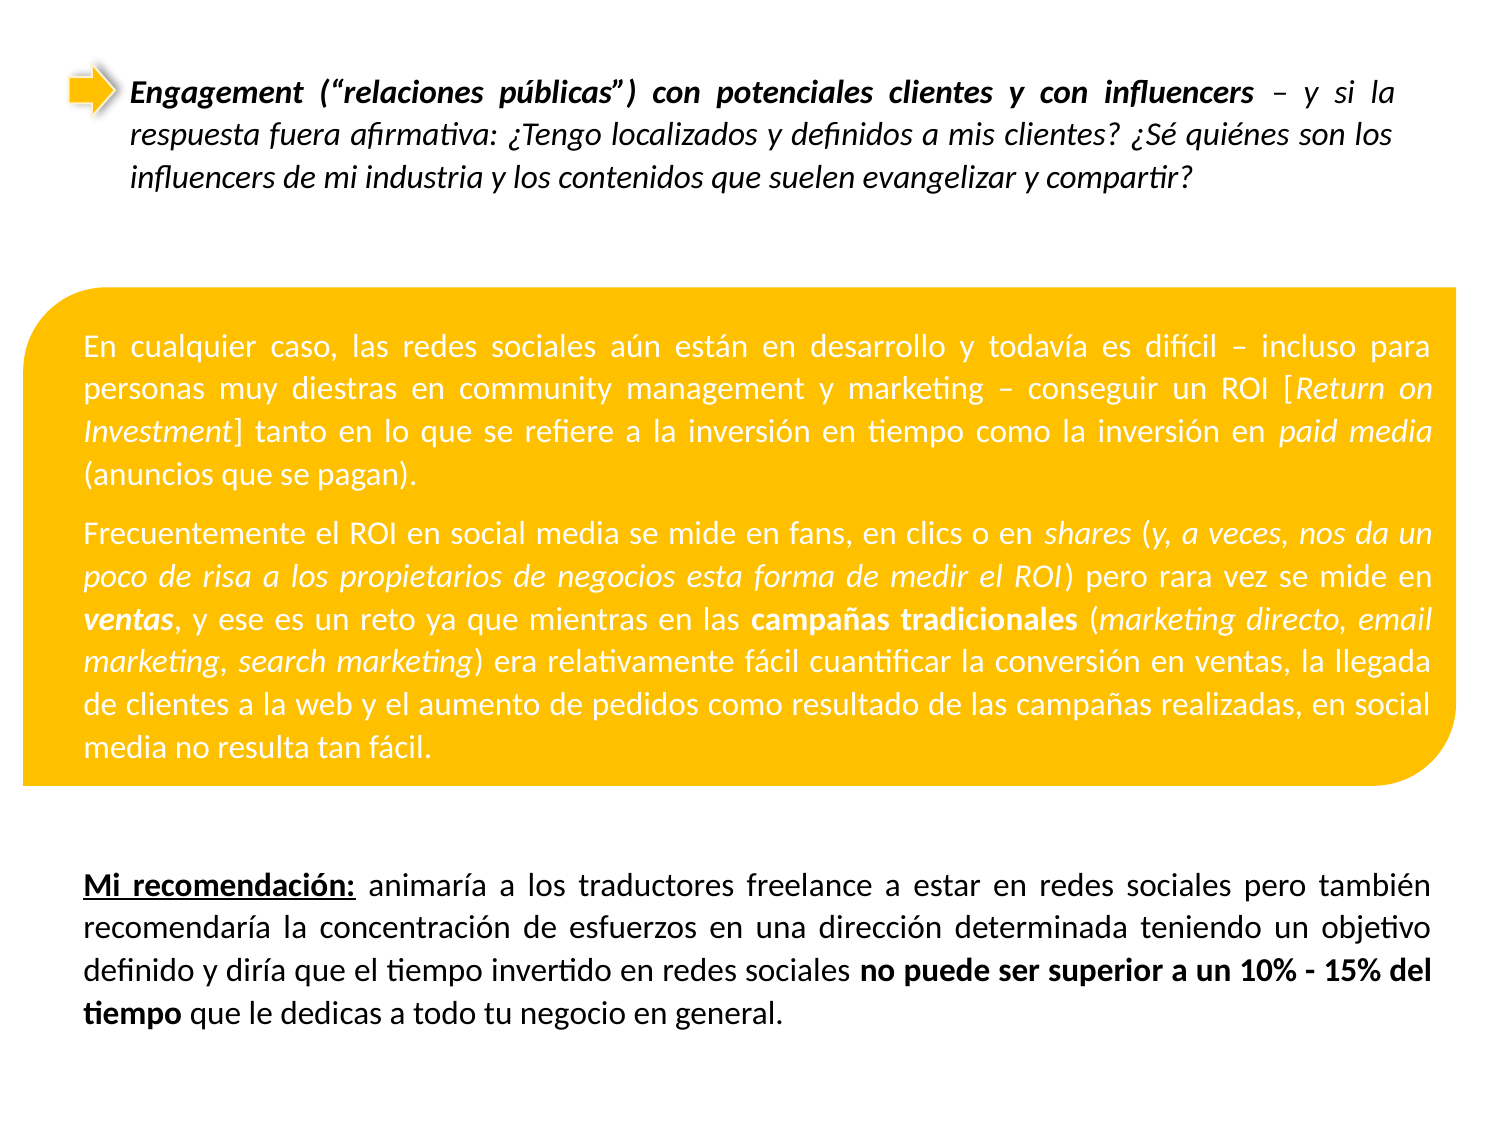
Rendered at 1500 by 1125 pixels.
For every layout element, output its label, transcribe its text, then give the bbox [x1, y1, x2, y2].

text_box Engagement (“relaciones públicas”) con potenciales clientes y con influencers – y si la respuesta fuera afirmativa: ¿Tengo localizados y definidos a mis clientes? ¿Sé quiénes son los influencers de mi industria y los contenidos que suelen evangelizar y compartir? [115, 59, 1411, 203]
text_box [22, 286, 1458, 787]
text_box [67, 61, 115, 120]
text_box En cualquier caso, las redes sociales aún están en desarrollo y todavía es difícil – incluso para personas muy diestras en community management y marketing – conseguir un ROI [Return on Investment] tanto en lo que se refiere a la inversión en tiempo como la inversión en paid media (anuncios que se pagan). Frecuentemente el ROI en social media se mide en fans, en clics o en shares (y, a veces, nos da un poco de risa a los propietarios de negocios esta forma de medir el ROI) pero rara vez se mide en ventas, y ese es un reto ya que mientras en las campañas tradicionales (marketing directo, email marketing, search marketing) era relativamente fácil cuantificar la conversión en ventas, la llegada de clientes a la web y el aumento de pedidos como resultado de las campañas realizadas, en social media no resulta tan fácil. [68, 313, 1448, 773]
text_box Mi recomendación: animaría a los traductores freelance a estar en redes sociales pero también recomendaría la concentración de esfuerzos en una dirección determinada teniendo un objetivo definido y diría que el tiempo invertido en redes sociales no puede ser superior a un 10% - 15% del tiempo que le dedicas a todo tu negocio en general. [68, 852, 1448, 1039]
